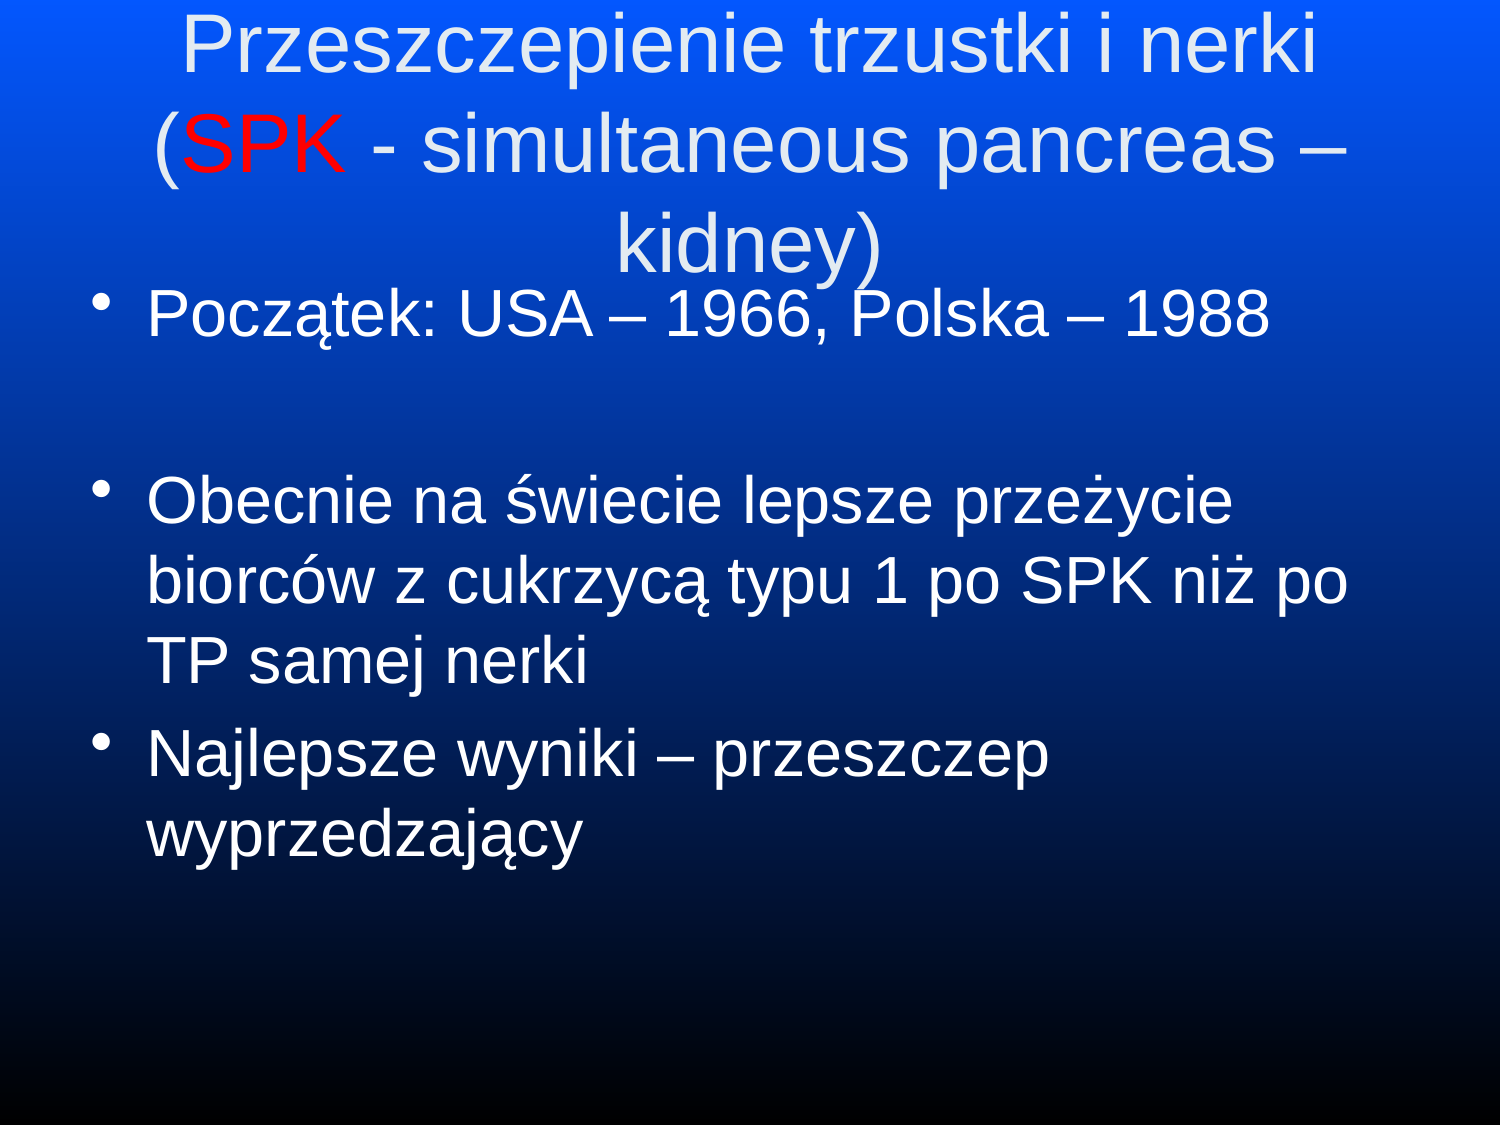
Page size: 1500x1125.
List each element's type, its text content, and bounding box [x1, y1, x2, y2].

title Przeszczepienie trzustki i nerki (SPK - simultaneous pancreas – kidney) [75, 45, 1425, 233]
list Początek: USA – 1966, Polska – 1988 Obecnie na świecie lepsze przeżycie biorców z cukrzycą typu 1 po SPK niż po TP samej nerki Najlepsze wyniki – przeszczep wyprzedzający [75, 262, 1425, 1005]
